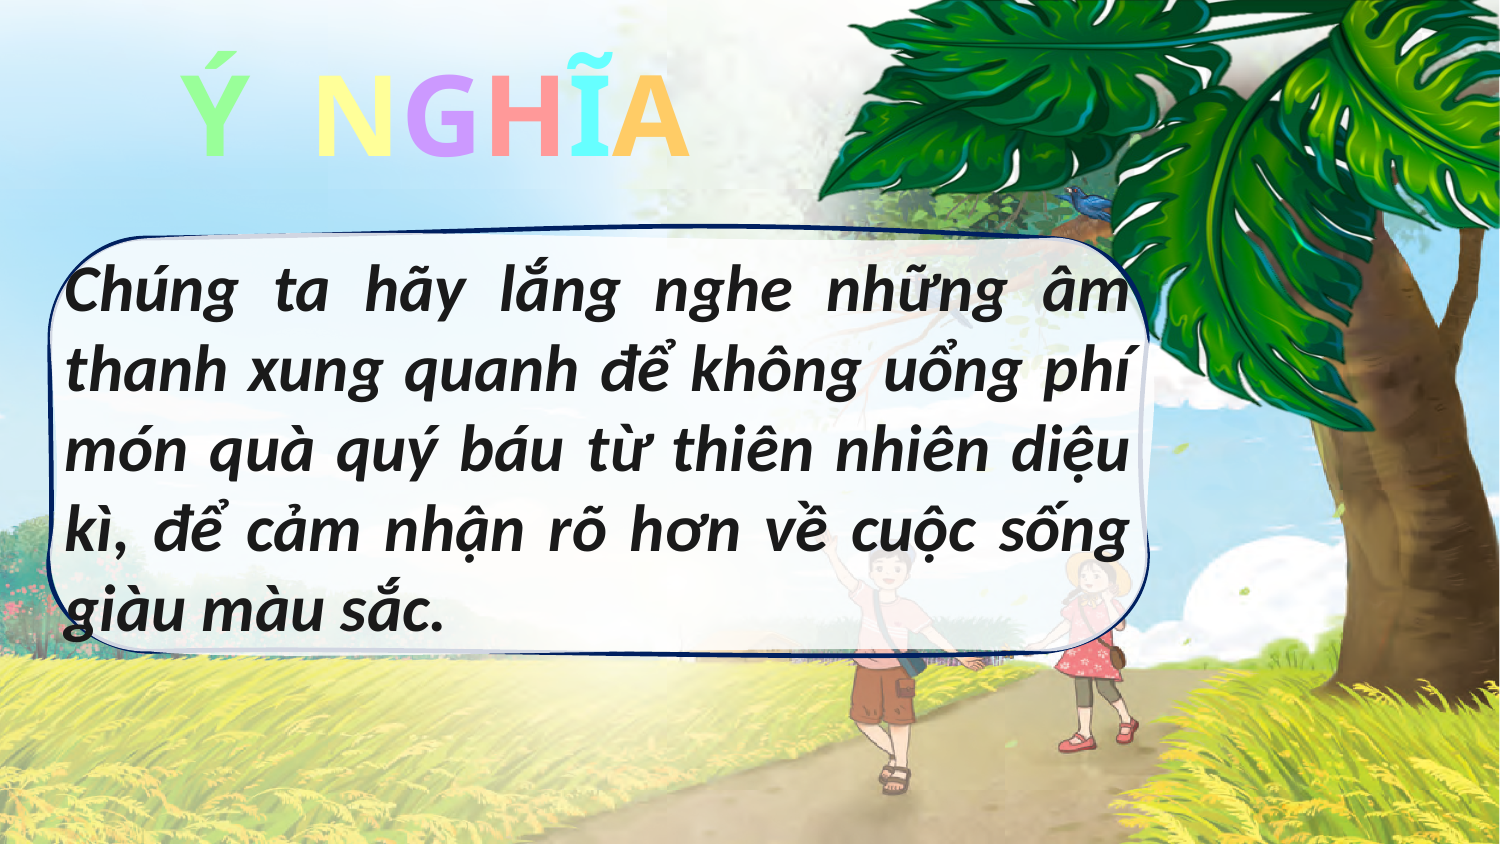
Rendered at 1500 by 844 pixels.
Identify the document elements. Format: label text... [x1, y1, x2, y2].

text_box Ý NGHĨA [0, 62, 885, 186]
picture [0, 0, 1500, 844]
text_box Chúng ta hãy lắng nghe những âm thanh xung quanh để không uổng phí món quà quý báu từ thiên nhiên diệu kì, để cảm nhận rõ hơn về cuộc sống giàu màu sắc. [47, 224, 1110, 658]
